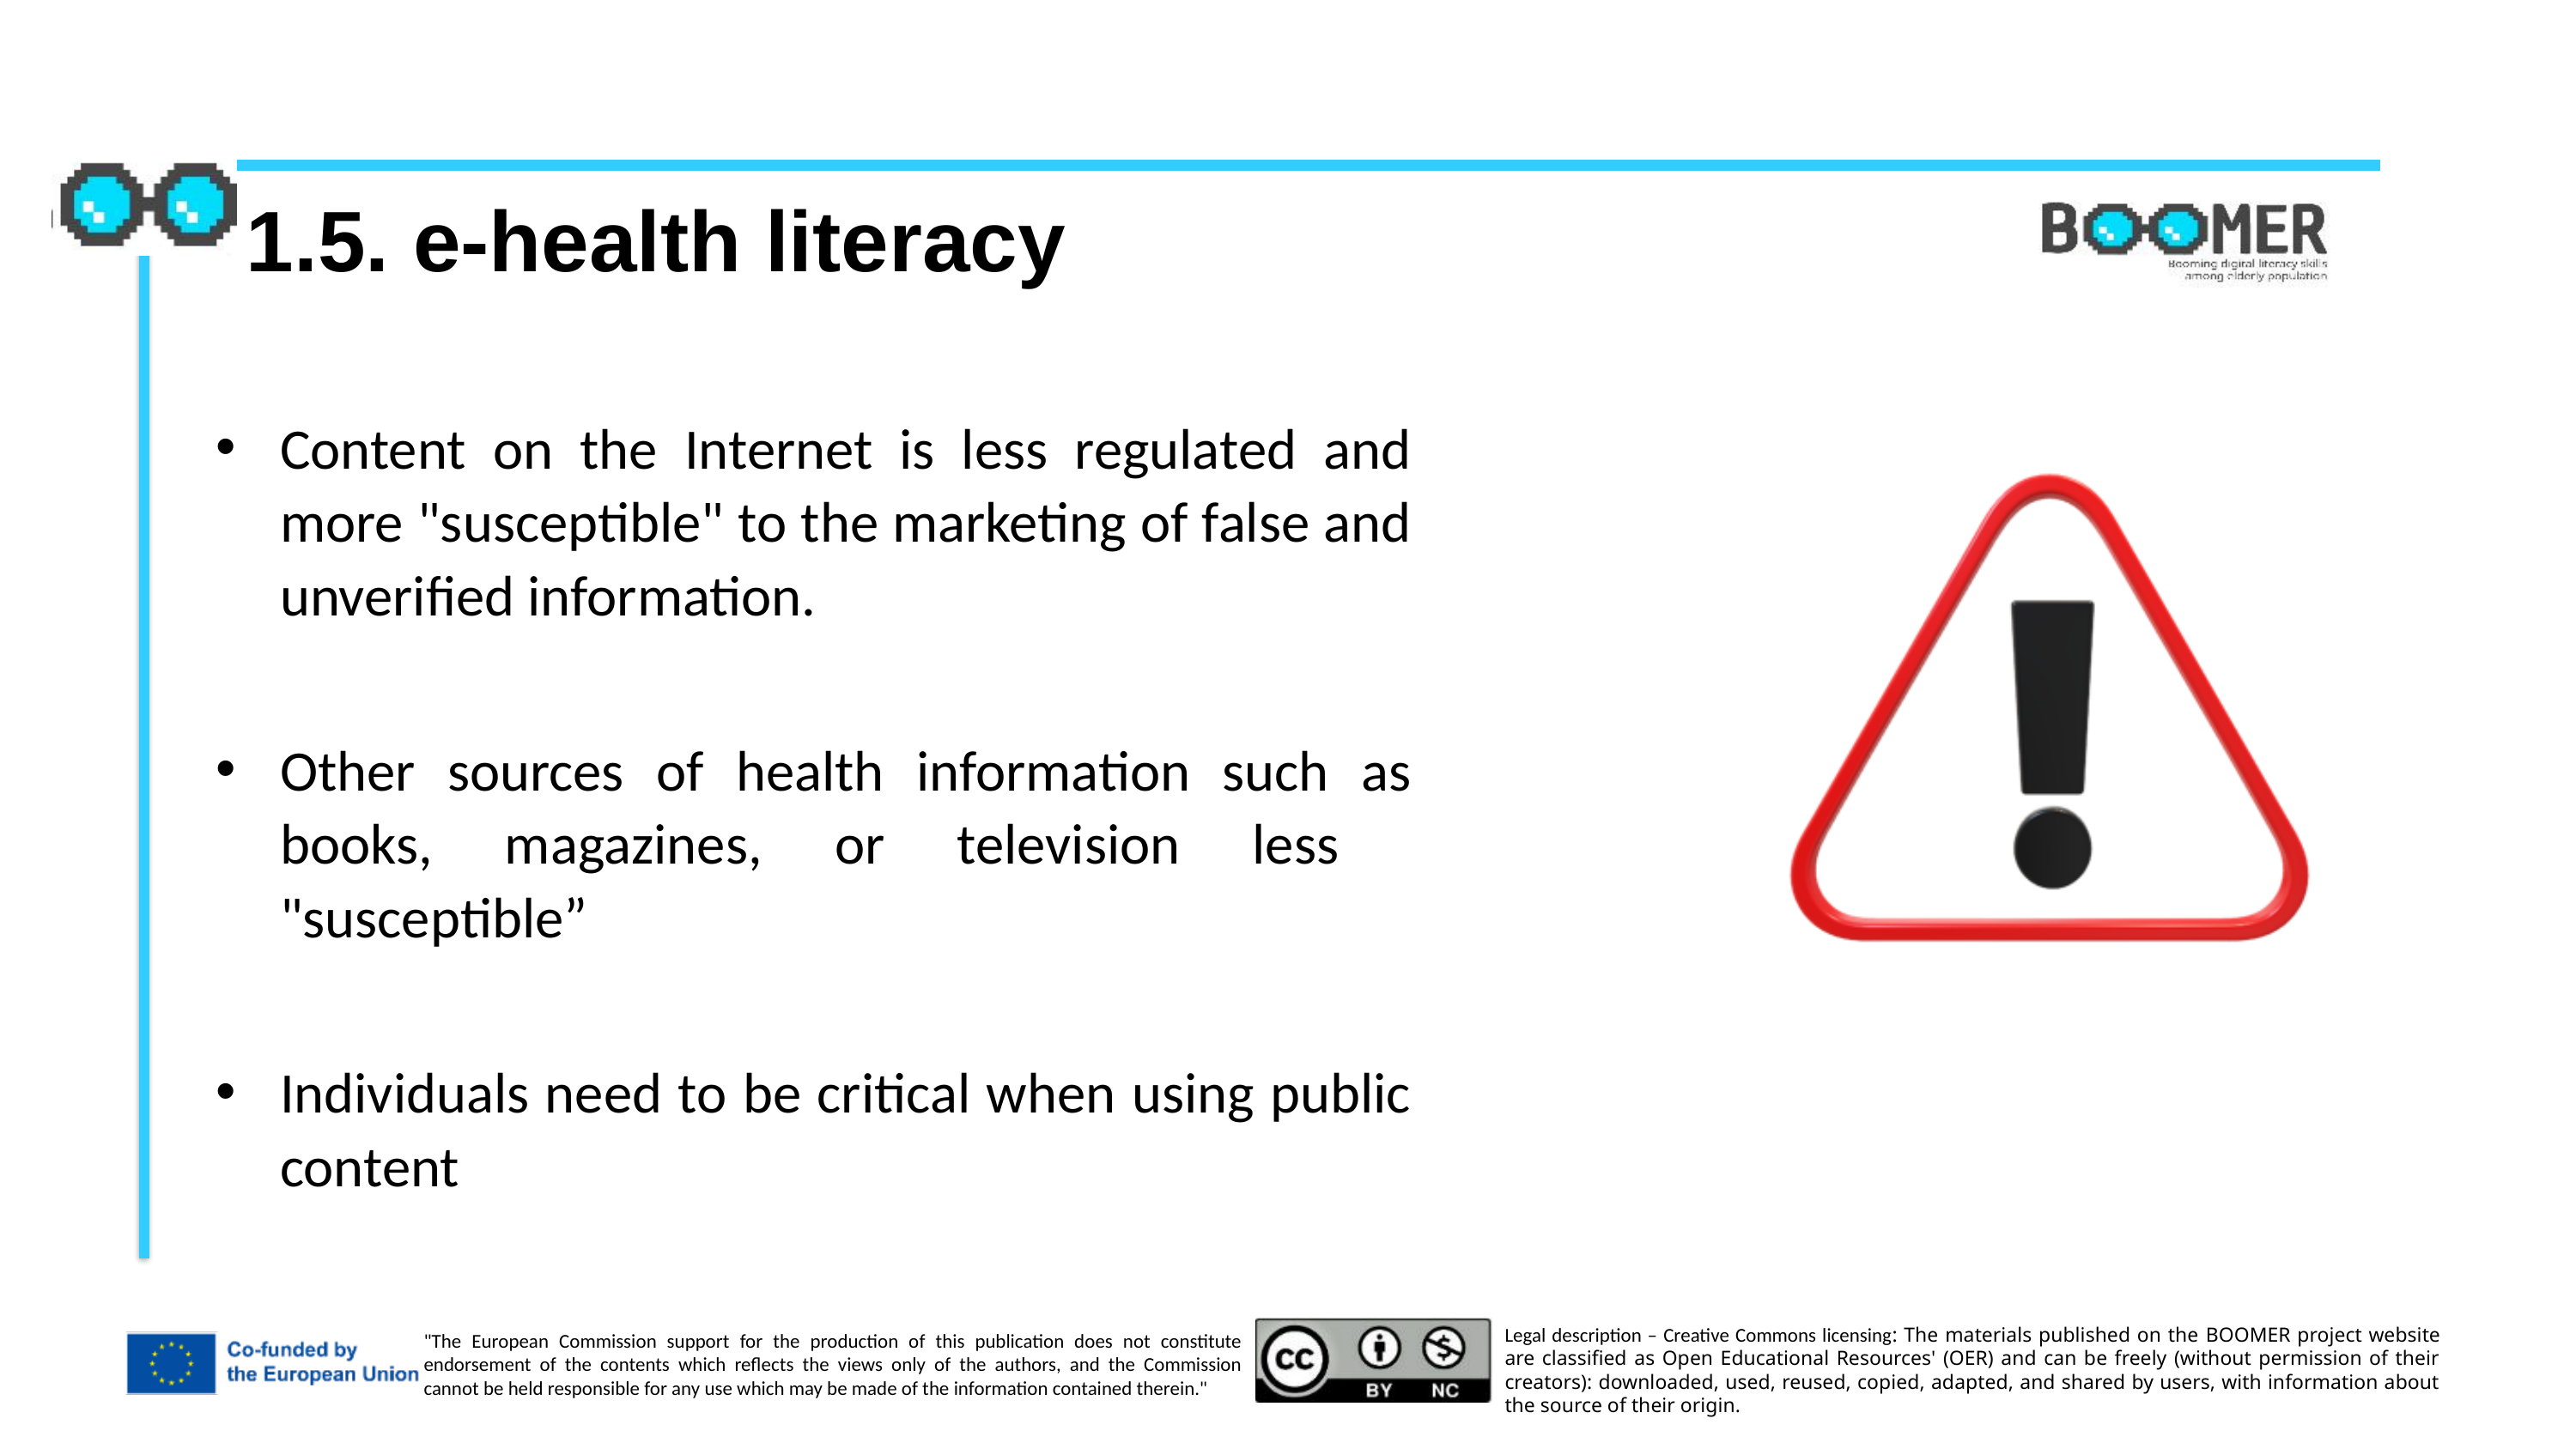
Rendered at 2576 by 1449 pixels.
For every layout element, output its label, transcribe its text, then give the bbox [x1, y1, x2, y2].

text_box 1.5. e-health literacy [233, 179, 2094, 295]
picture [1729, 400, 2373, 1033]
picture [1255, 1318, 1492, 1403]
picture [124, 1331, 441, 1397]
picture [2094, 191, 2334, 288]
picture [52, 142, 237, 256]
text_box Content on the Internet is less regulated and more "susceptible" to the marketing of false and unverified information. Other sources of health information such as books, magazines, or television less "susceptible” Individuals need to be critical when using public content [203, 400, 1425, 1371]
